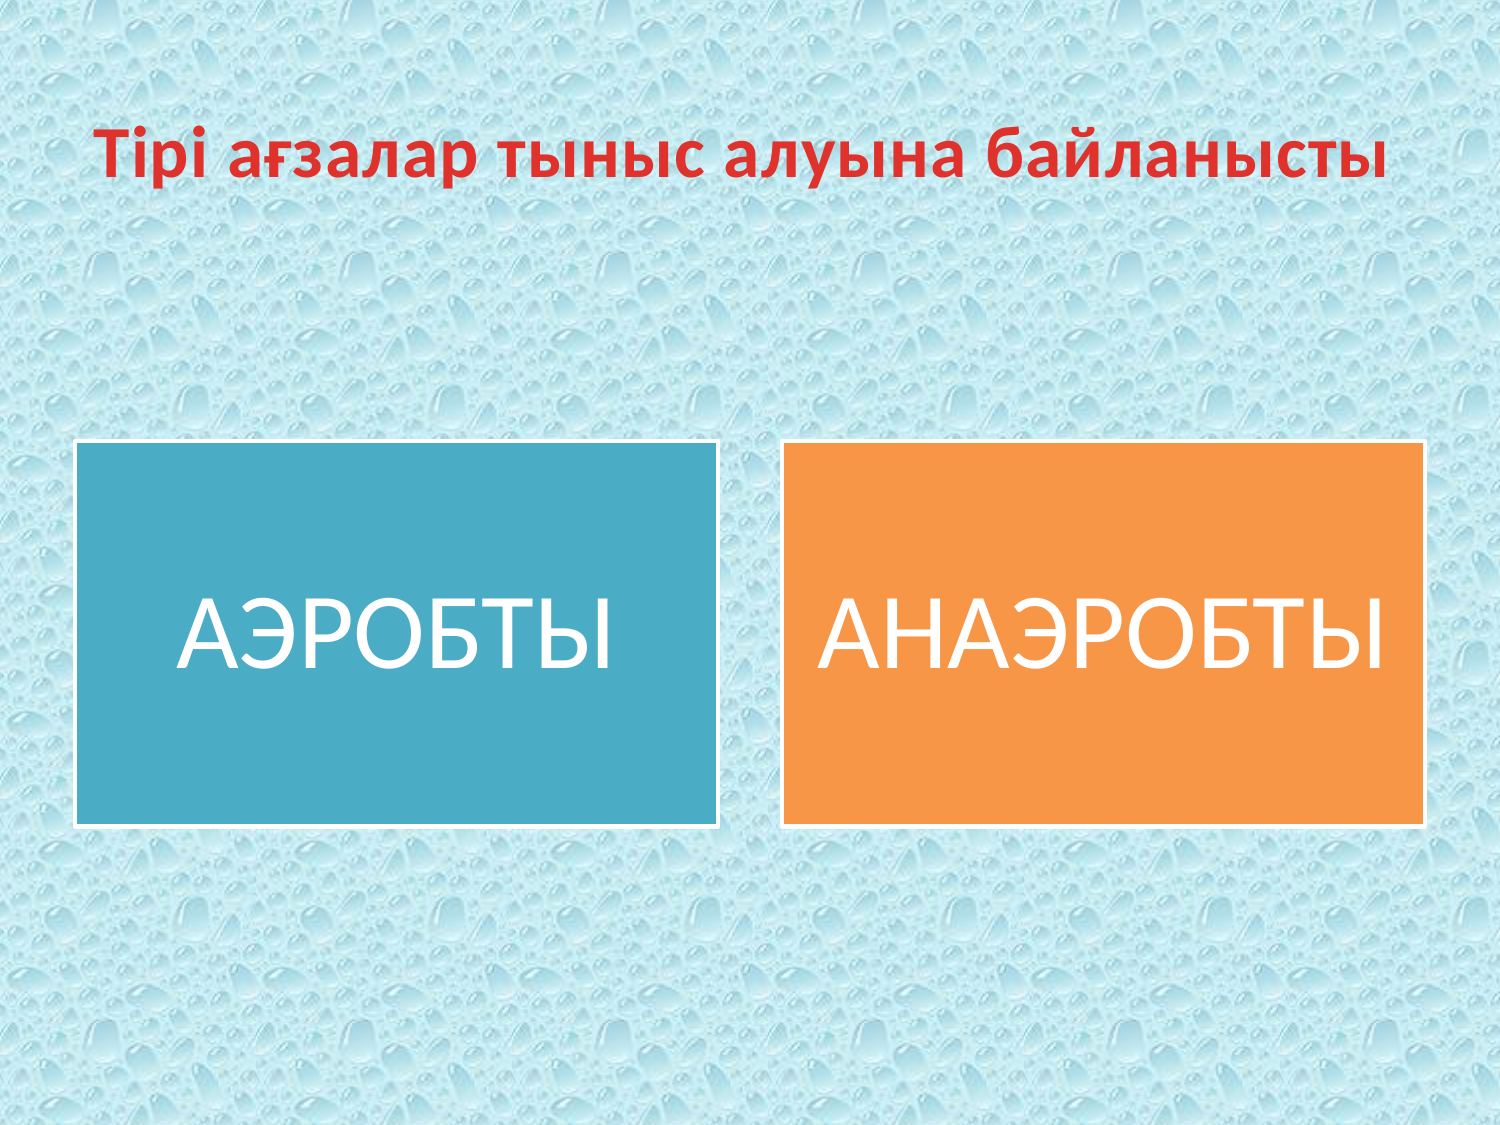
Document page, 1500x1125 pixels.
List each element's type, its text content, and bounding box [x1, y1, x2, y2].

title Тірі ағзалар тыныс алуына байланысты [76, 54, 1427, 243]
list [74, 262, 1426, 1006]
table_cell L [0, 0, 1500, 1125]
